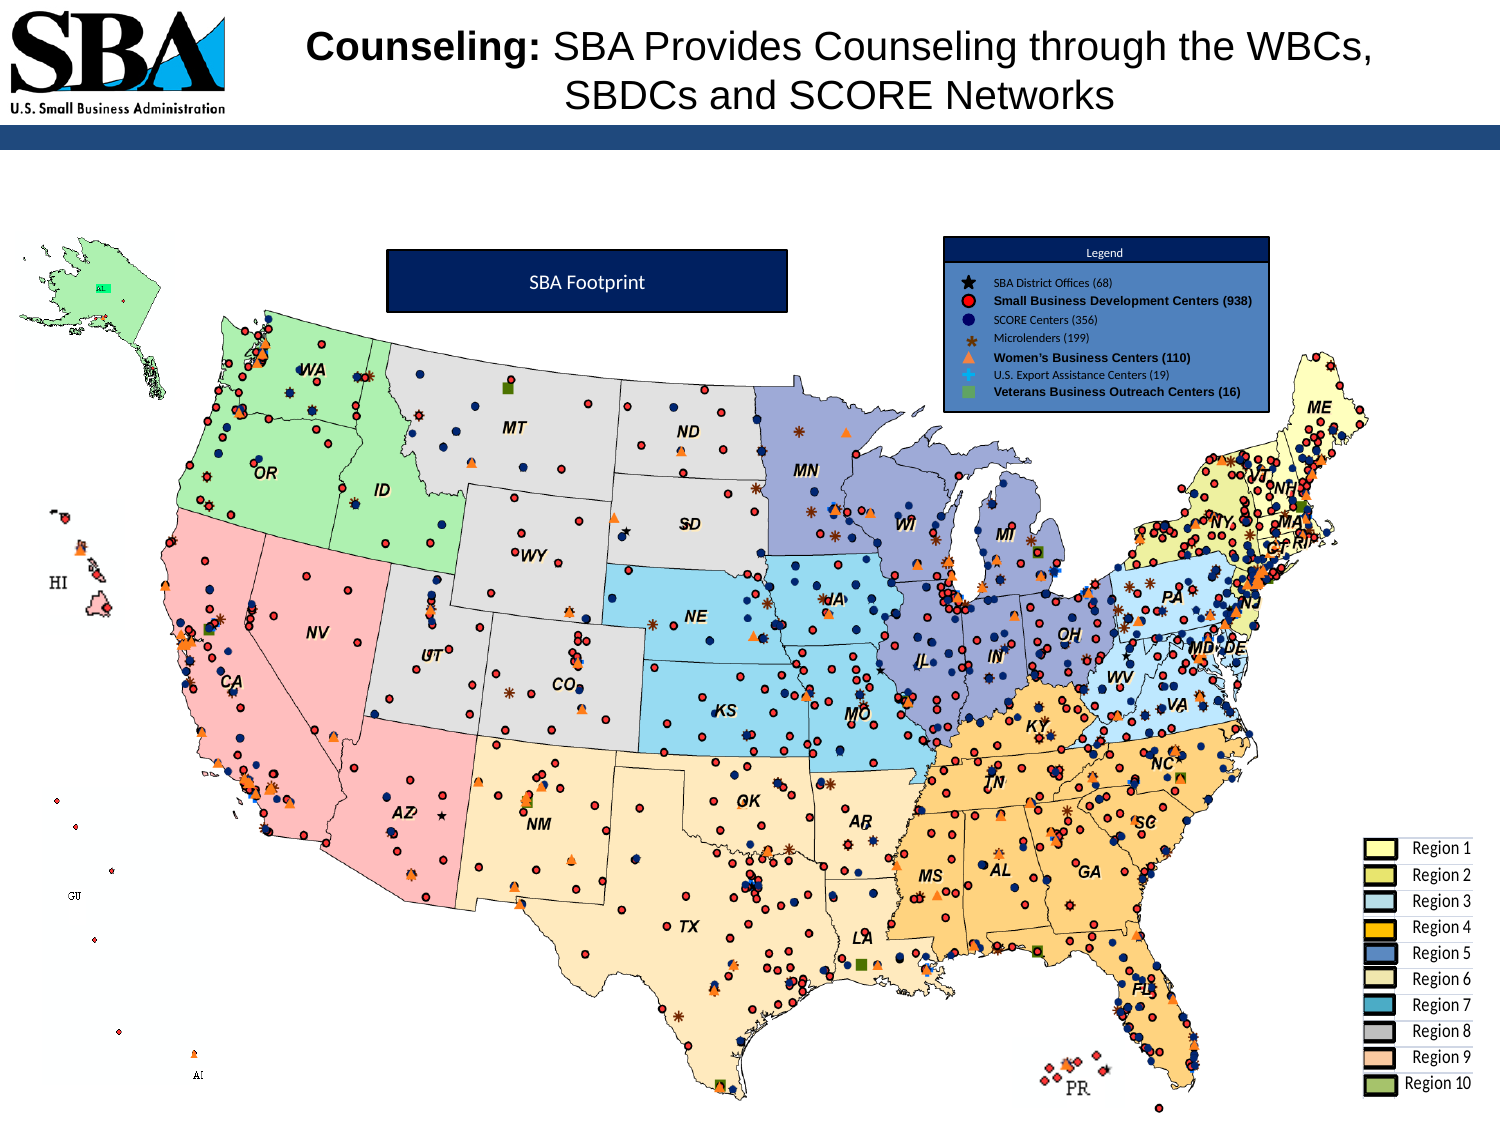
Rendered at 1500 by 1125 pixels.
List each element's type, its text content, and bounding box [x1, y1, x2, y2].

picture [0, 0, 235, 125]
picture [15, 230, 1475, 1125]
text_box SBA Footprint [387, 249, 788, 298]
text_box Counseling: SBA Provides Counseling through the WBCs, SBDCs and SCORE Networks [261, 12, 1419, 125]
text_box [943, 236, 1294, 413]
